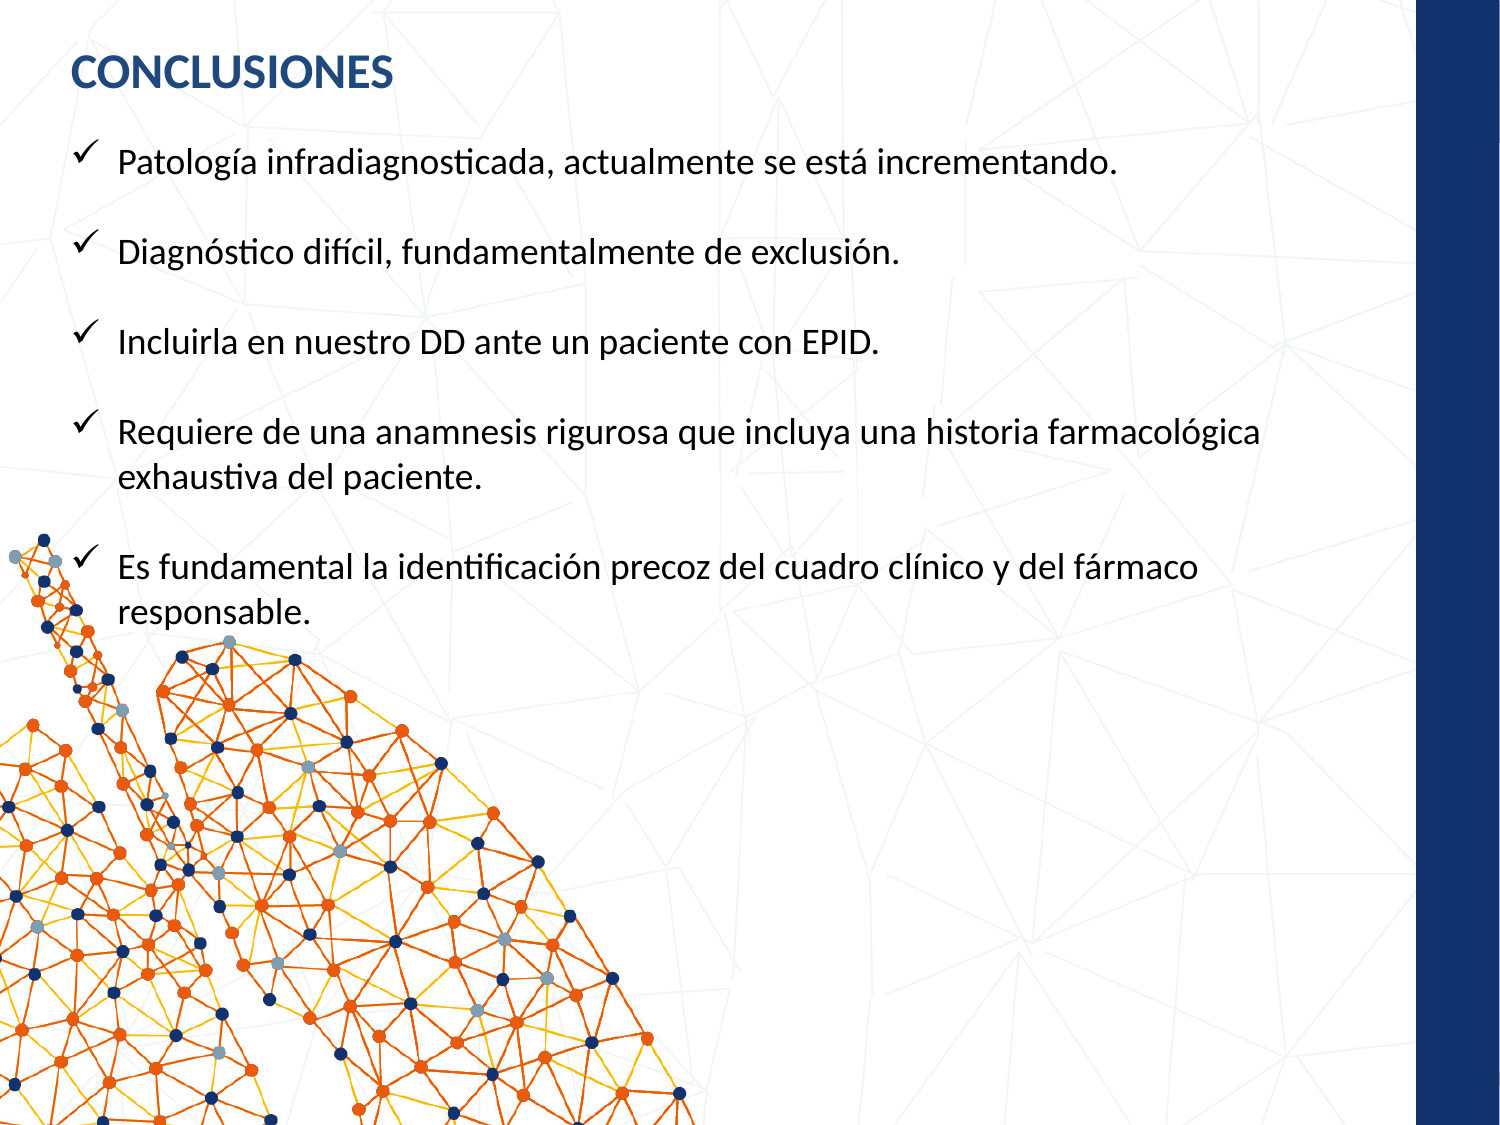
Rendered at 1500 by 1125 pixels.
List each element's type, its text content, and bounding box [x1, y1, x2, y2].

title CONCLUSIONES [55, 7, 1353, 129]
text_box Patología infradiagnosticada, actualmente se está incrementando. Diagnóstico difícil, fundamentalmente de exclusión. Incluirla en nuestro DD ante un paciente con EPID. Requiere de una anamnesis rigurosa que incluya una historia farmacológica exhaustiva del paciente. Es fundamental la identificación precoz del cuadro clínico y del fármaco responsable. [55, 129, 1385, 775]
picture [0, 0, 1500, 1125]
